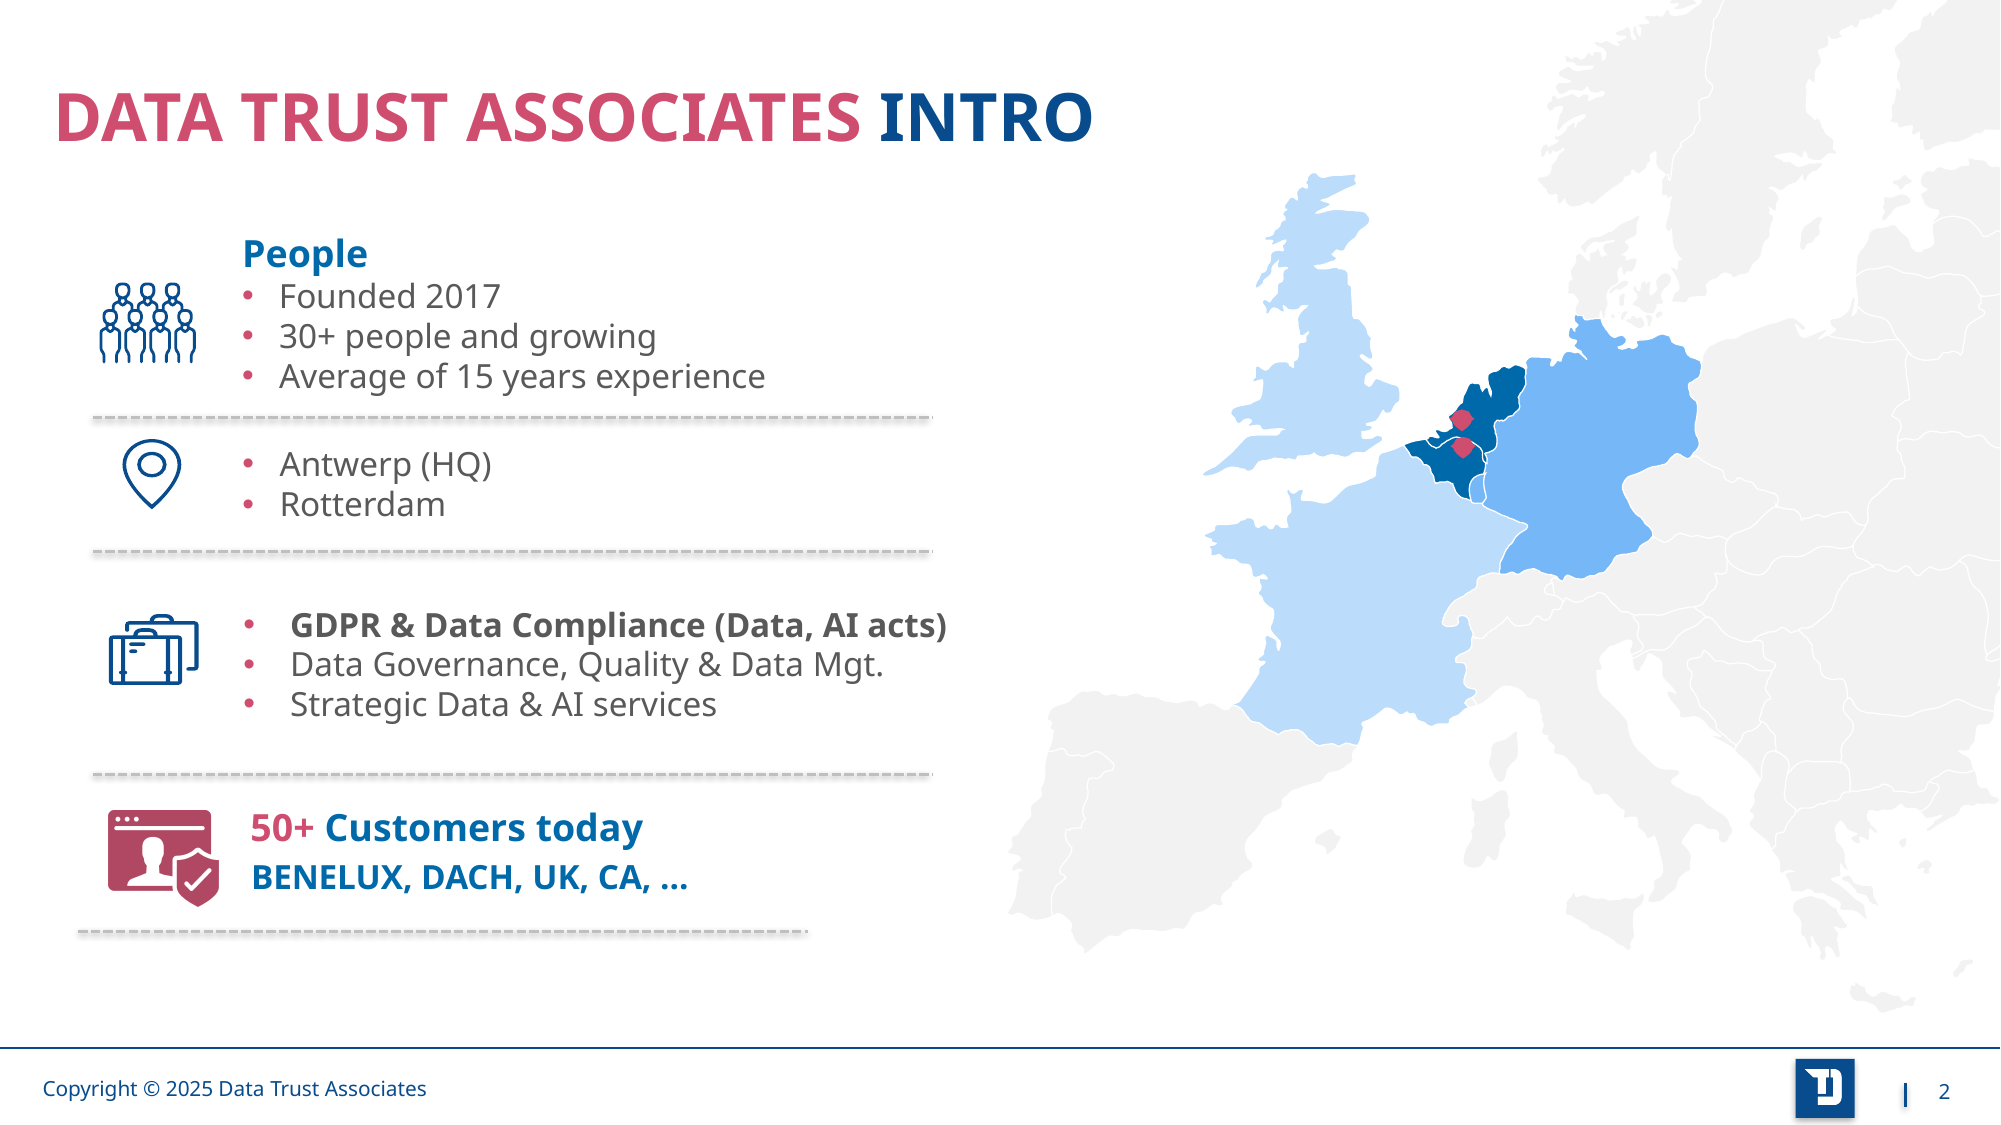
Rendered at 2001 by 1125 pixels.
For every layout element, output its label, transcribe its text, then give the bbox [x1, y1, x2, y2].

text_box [92, 416, 1036, 905]
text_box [78, 796, 995, 932]
title data trust associates intro [53, 67, 1002, 163]
text_box 2 [1899, 1062, 1966, 1123]
text_box People Founded 2017 30+ people and growing Average of 15 years experience [227, 222, 966, 403]
text_box [99, 282, 196, 364]
picture [108, 810, 219, 908]
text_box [1007, 0, 2000, 1014]
